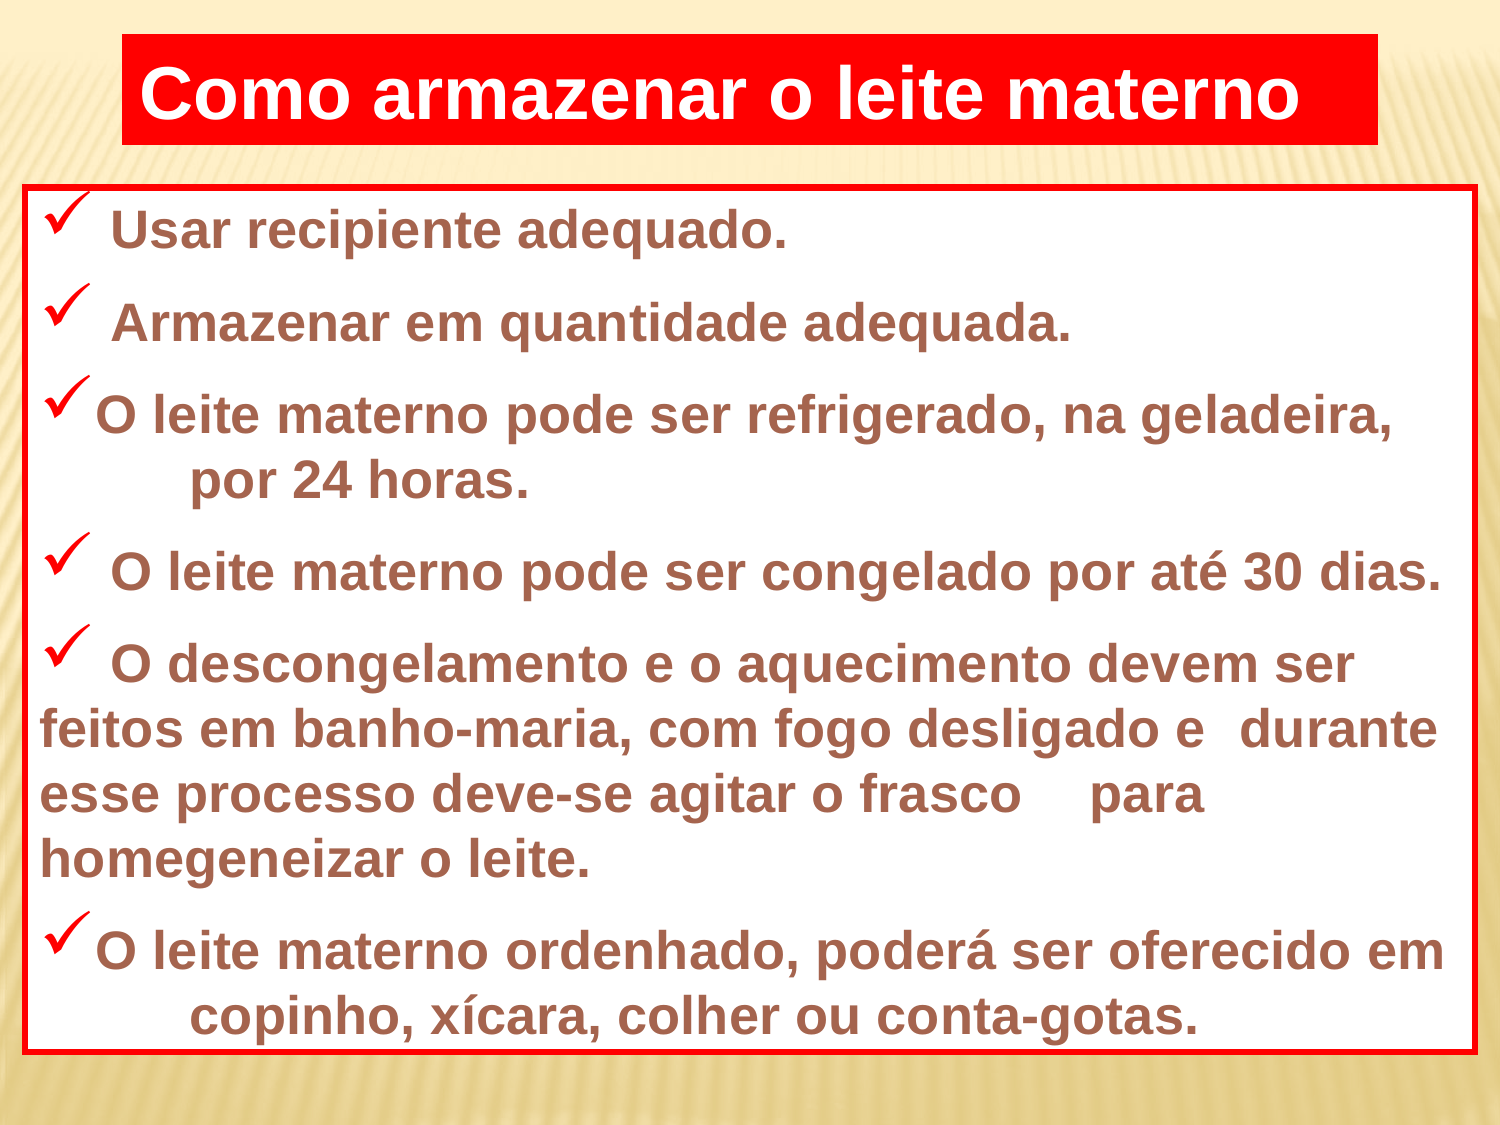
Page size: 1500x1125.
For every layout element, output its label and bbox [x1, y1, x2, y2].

text_box [24, 37, 1476, 1088]
